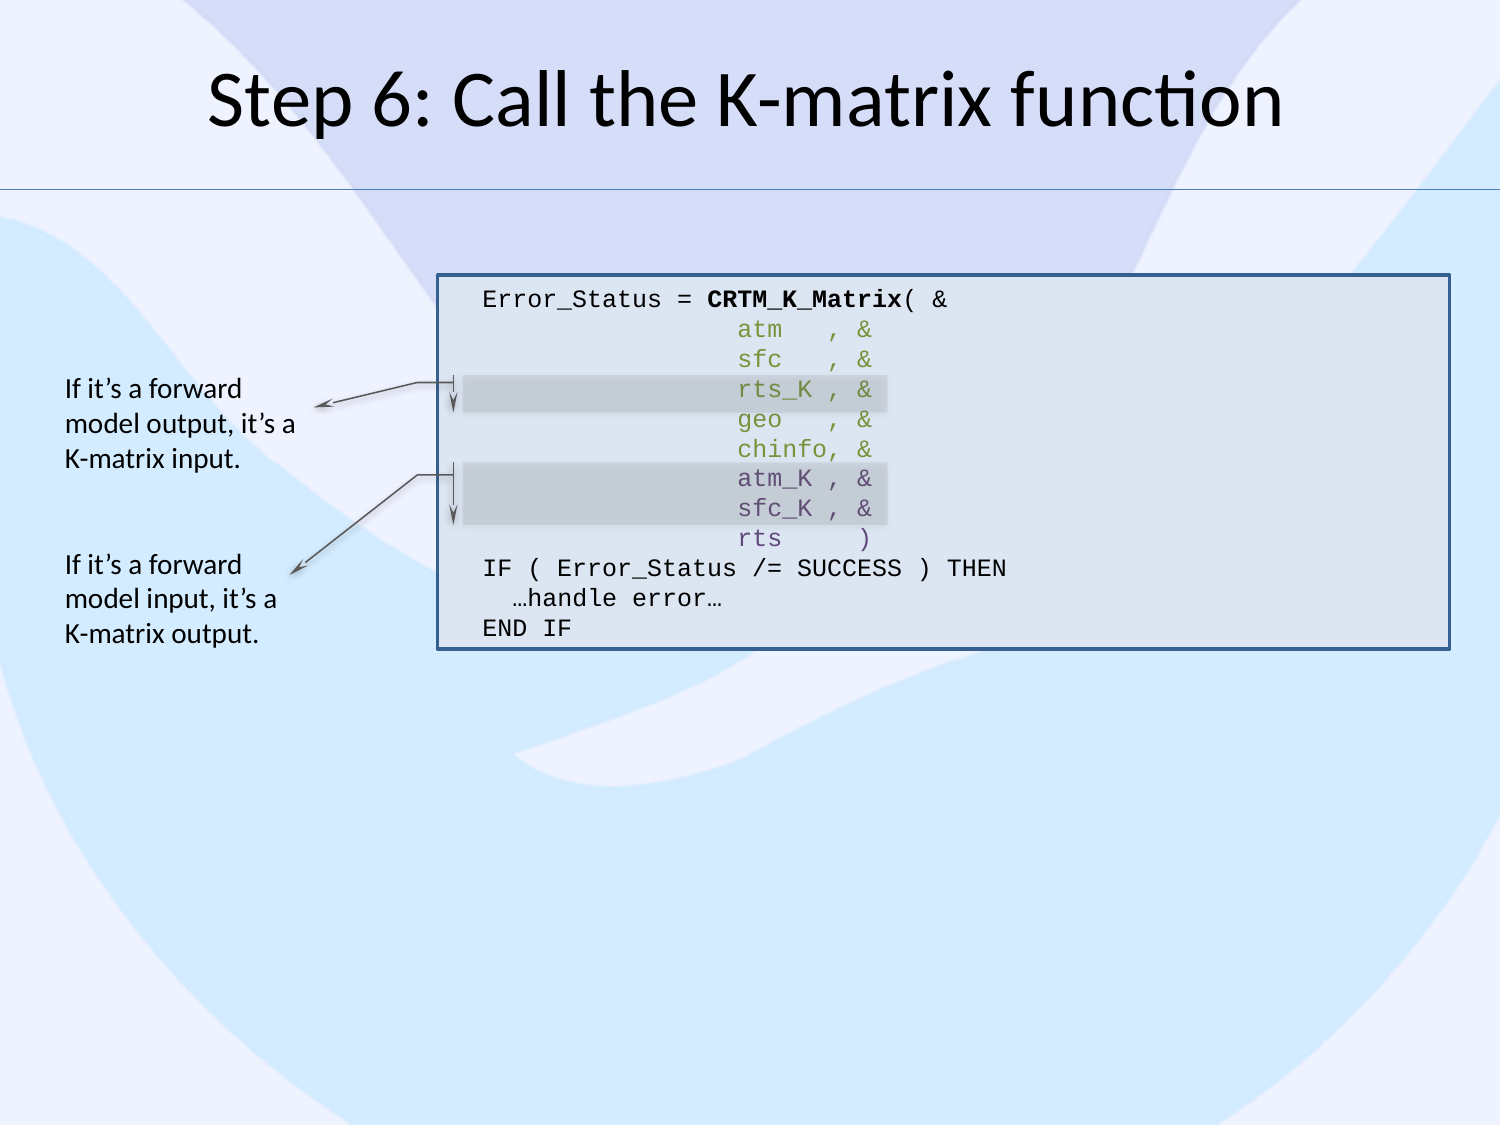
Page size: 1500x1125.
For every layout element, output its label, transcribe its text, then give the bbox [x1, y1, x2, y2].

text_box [49, 462, 888, 638]
title Step 6: Call the K-matrix function [171, 0, 1323, 188]
text_box Error_Status = CRTM_K_Matrix( & atm , & sfc , & rts_K , & geo , & chinfo, & atm_K , & sfc_K , & rts ) IF ( Error_Status /= SUCCESS ) THEN …handle error… END IF [437, 274, 1450, 649]
picture [0, 0, 1500, 189]
picture [0, 190, 1500, 1125]
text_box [49, 362, 888, 462]
